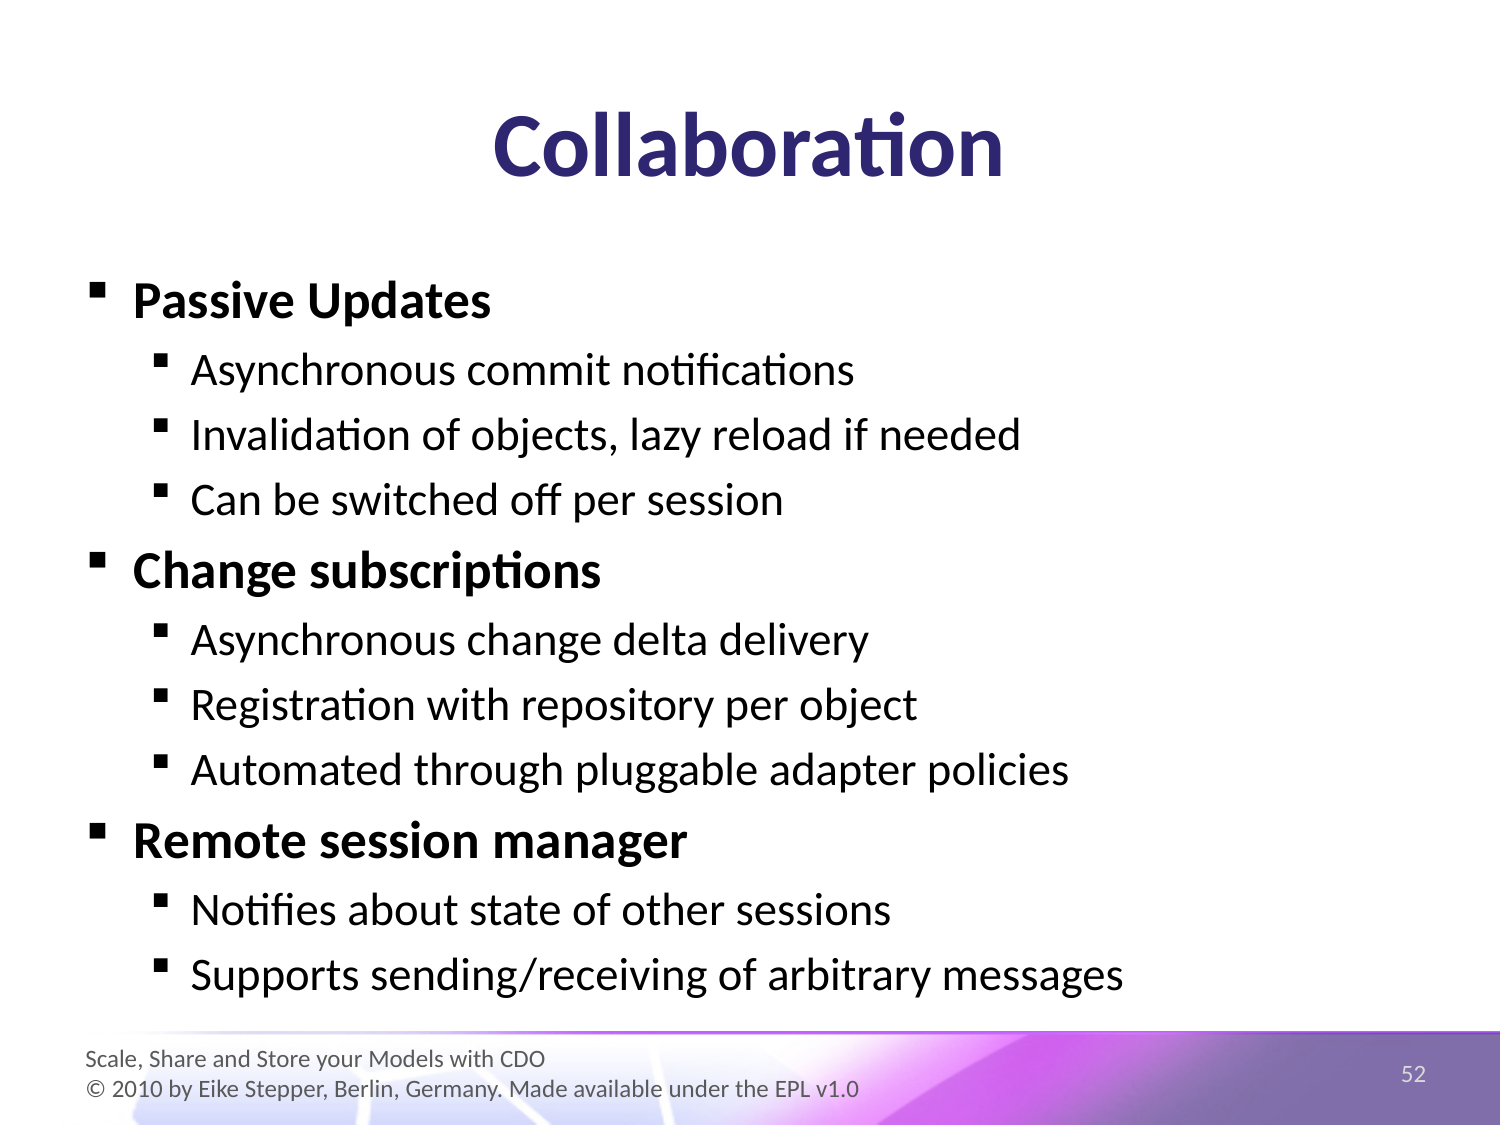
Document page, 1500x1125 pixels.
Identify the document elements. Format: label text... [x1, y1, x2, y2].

slide_number 52 [1335, 1042, 1442, 1103]
list Passive Updates Asynchronous commit notifications Invalidation of objects, lazy reload if needed Can be switched off per session Change subscriptions Asynchronous change delta delivery Registration with repository per object Automated through pluggable adapter policies Remote session manager Notifies about state of other sessions Supports sending/receiving of arbitrary messages [70, 257, 1430, 1008]
footer Scale, Share and Store your Models with CDO © 2010 by Eike Stepper, Berlin, Germany. Made available under the EPL v1.0 [70, 1042, 1325, 1103]
picture [0, 1031, 1500, 1125]
title Collaboration [70, 46, 1430, 233]
